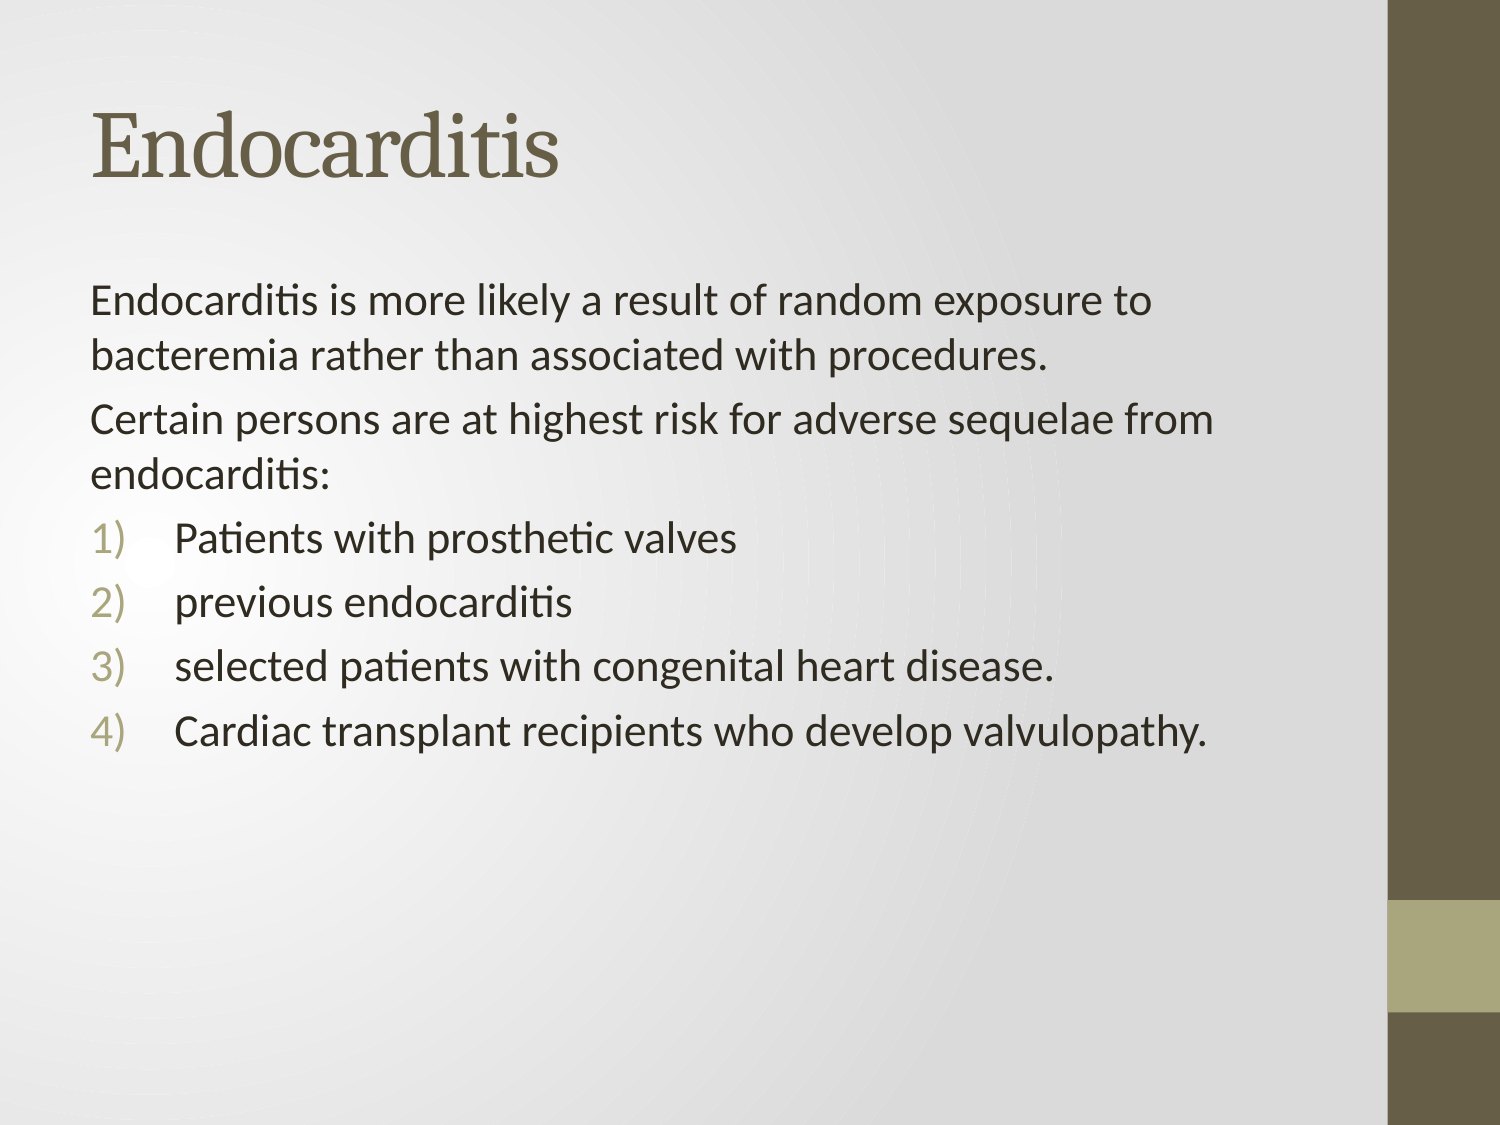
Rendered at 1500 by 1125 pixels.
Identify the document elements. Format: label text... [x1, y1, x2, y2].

title Endocarditis [75, 45, 1325, 233]
list Endocarditis is more likely a result of random exposure to bacteremia rather than associated with procedures. Certain persons are at highest risk for adverse sequelae from endocarditis: Patients with prosthetic valves previous endocarditis selected patients with congenital heart disease. Cardiac transplant recipients who develop valvulopathy. [75, 262, 1325, 1050]
